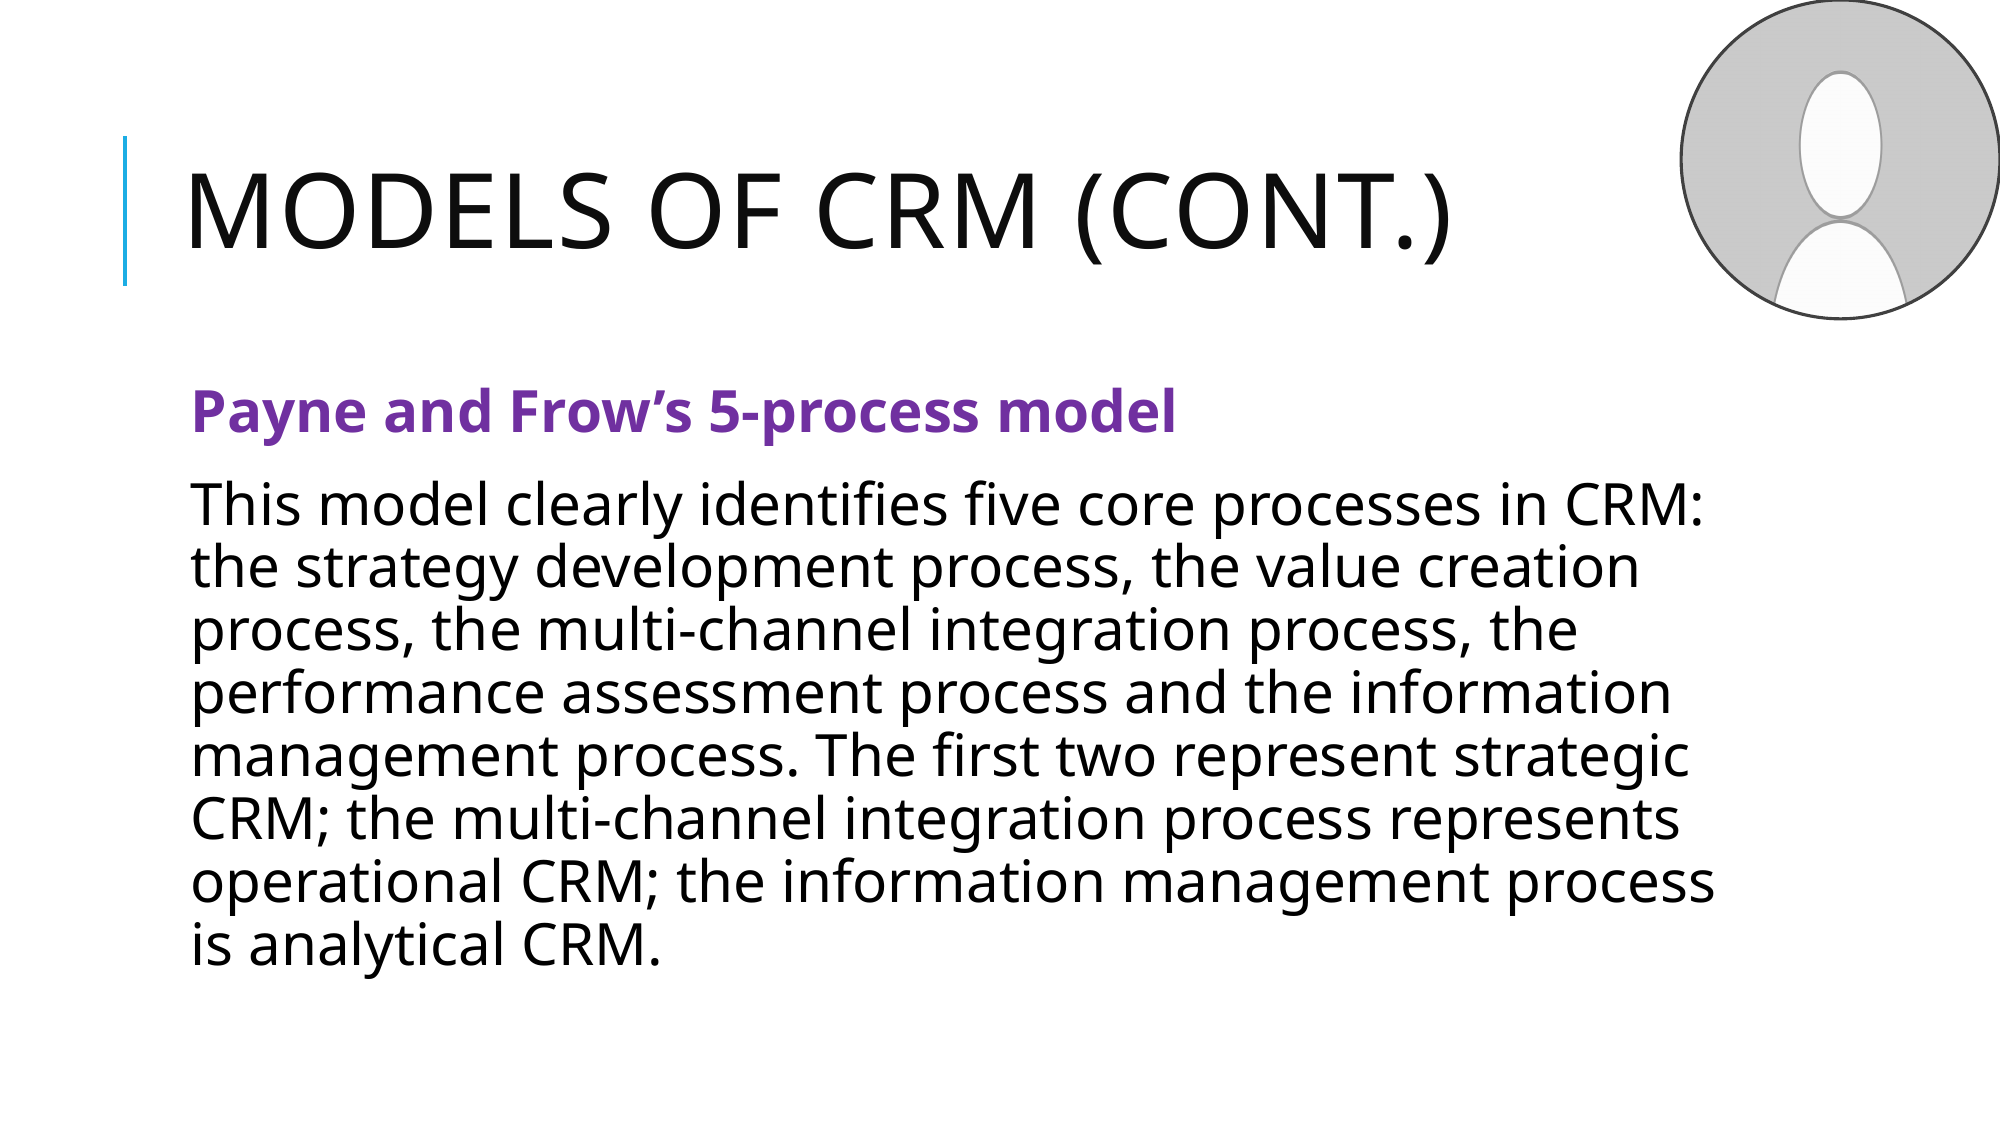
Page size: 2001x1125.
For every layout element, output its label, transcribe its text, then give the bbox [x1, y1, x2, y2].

picture [1680, 0, 2000, 320]
list Payne and Frow’s 5-process model This model clearly identifies five core processes in CRM: the strategy development process, the value creation process, the multi-channel integration process, the performance assessment process and the information management process. The first two represent strategic CRM; the multi-channel integration process represents operational CRM; the information management process is analytical CRM. [168, 375, 1763, 1035]
title MoDels of CRM (Cont.) [168, 96, 1763, 342]
